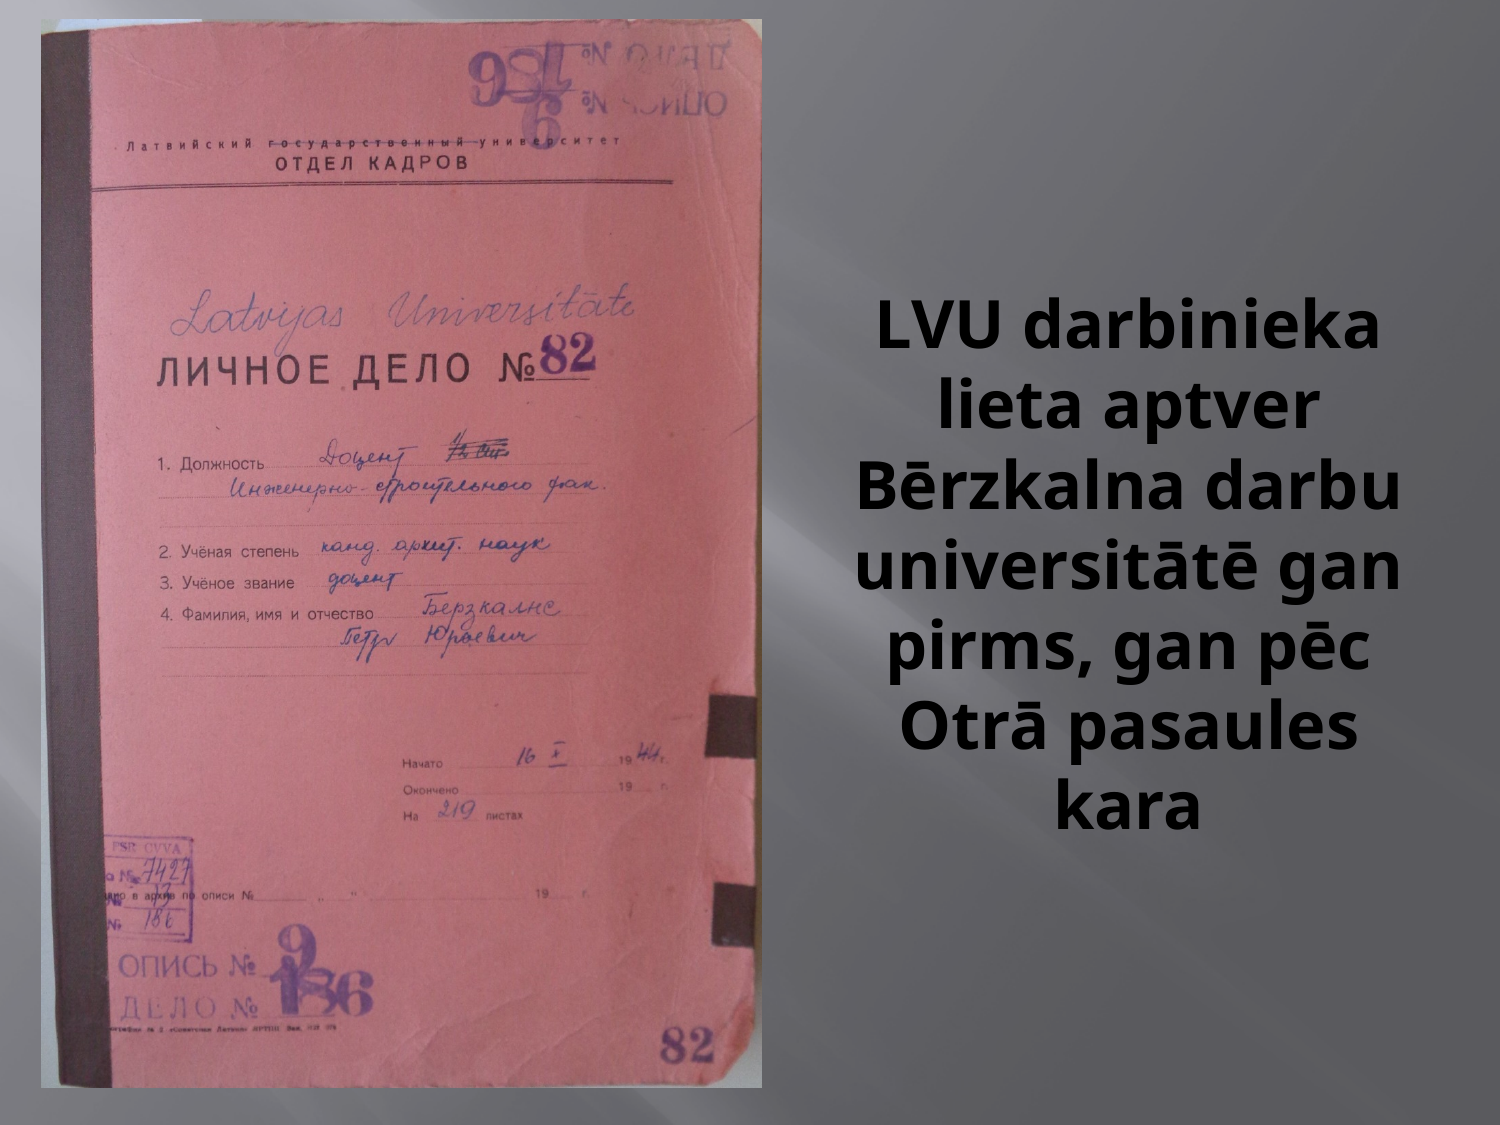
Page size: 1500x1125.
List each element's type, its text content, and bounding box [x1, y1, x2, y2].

title LVU darbinieka lieta aptver Bērzkalna darbu universitātē gan pirms, gan pēc Otrā pasaules kara [832, 30, 1425, 1094]
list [41, 18, 763, 1089]
